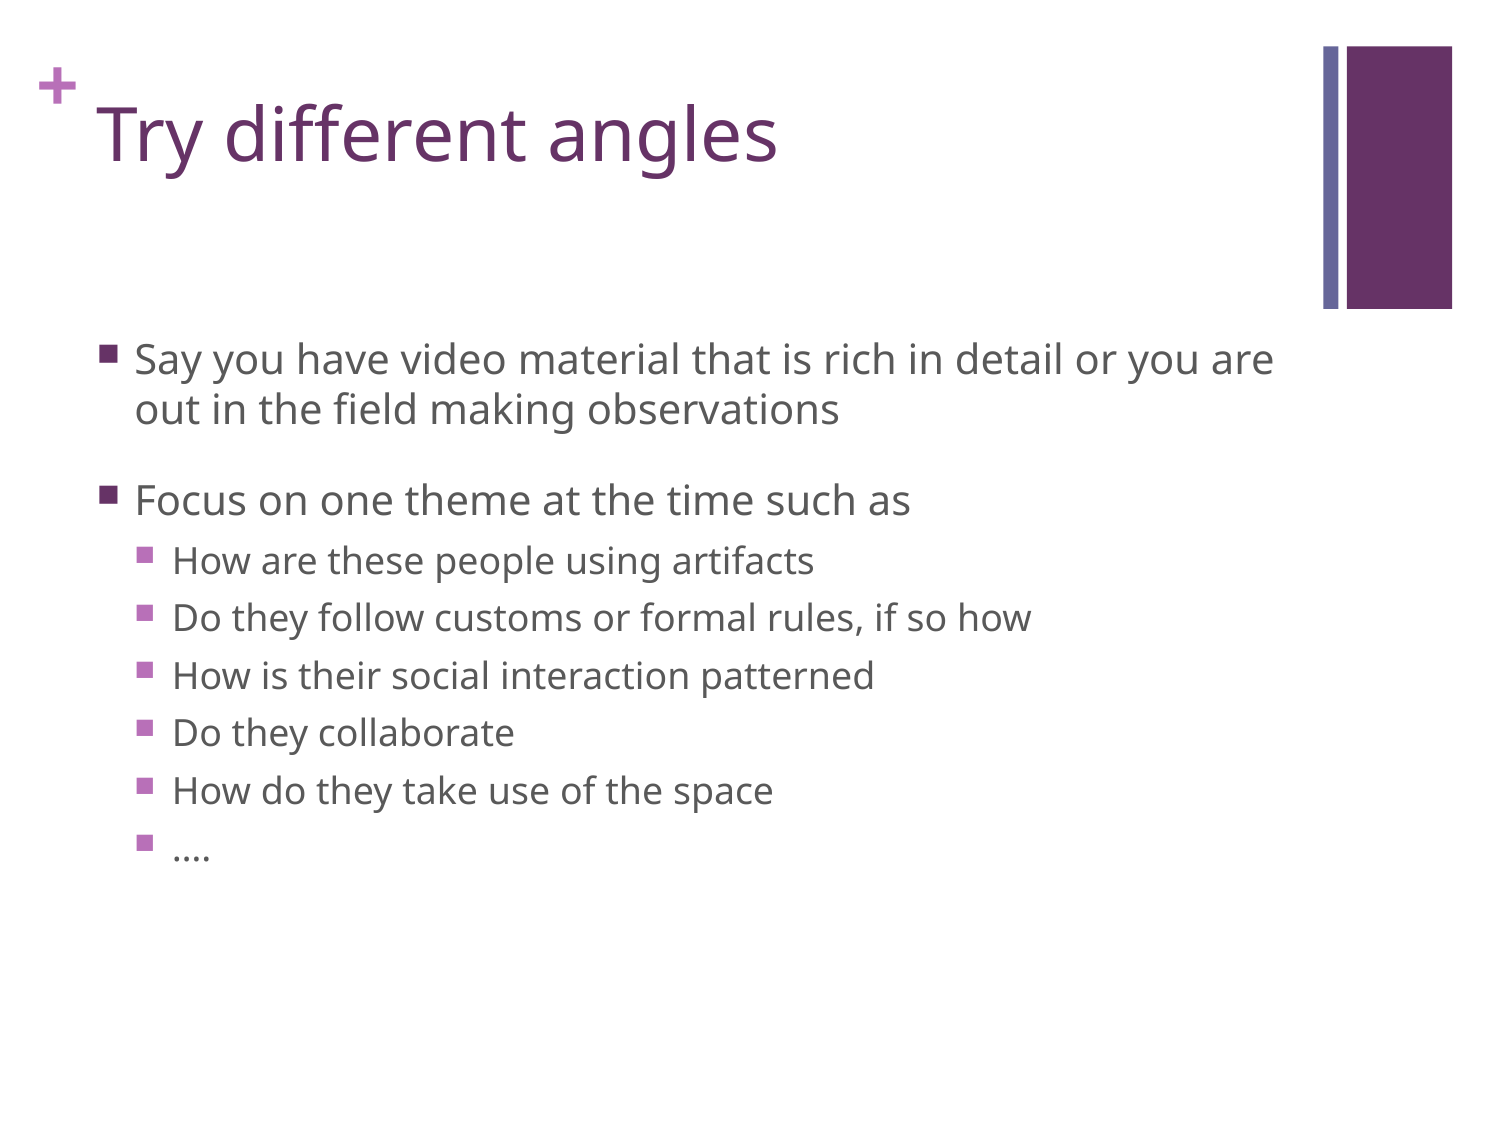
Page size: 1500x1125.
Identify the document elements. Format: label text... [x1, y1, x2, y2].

list Say you have video material that is rich in detail or you are out in the field making observations Focus on one theme at the time such as How are these people using artifacts Do they follow customs or formal rules, if so how How is their social interaction patterned Do they collaborate How do they take use of the space …. [81, 324, 1322, 1005]
title Try different angles [81, 79, 1322, 263]
